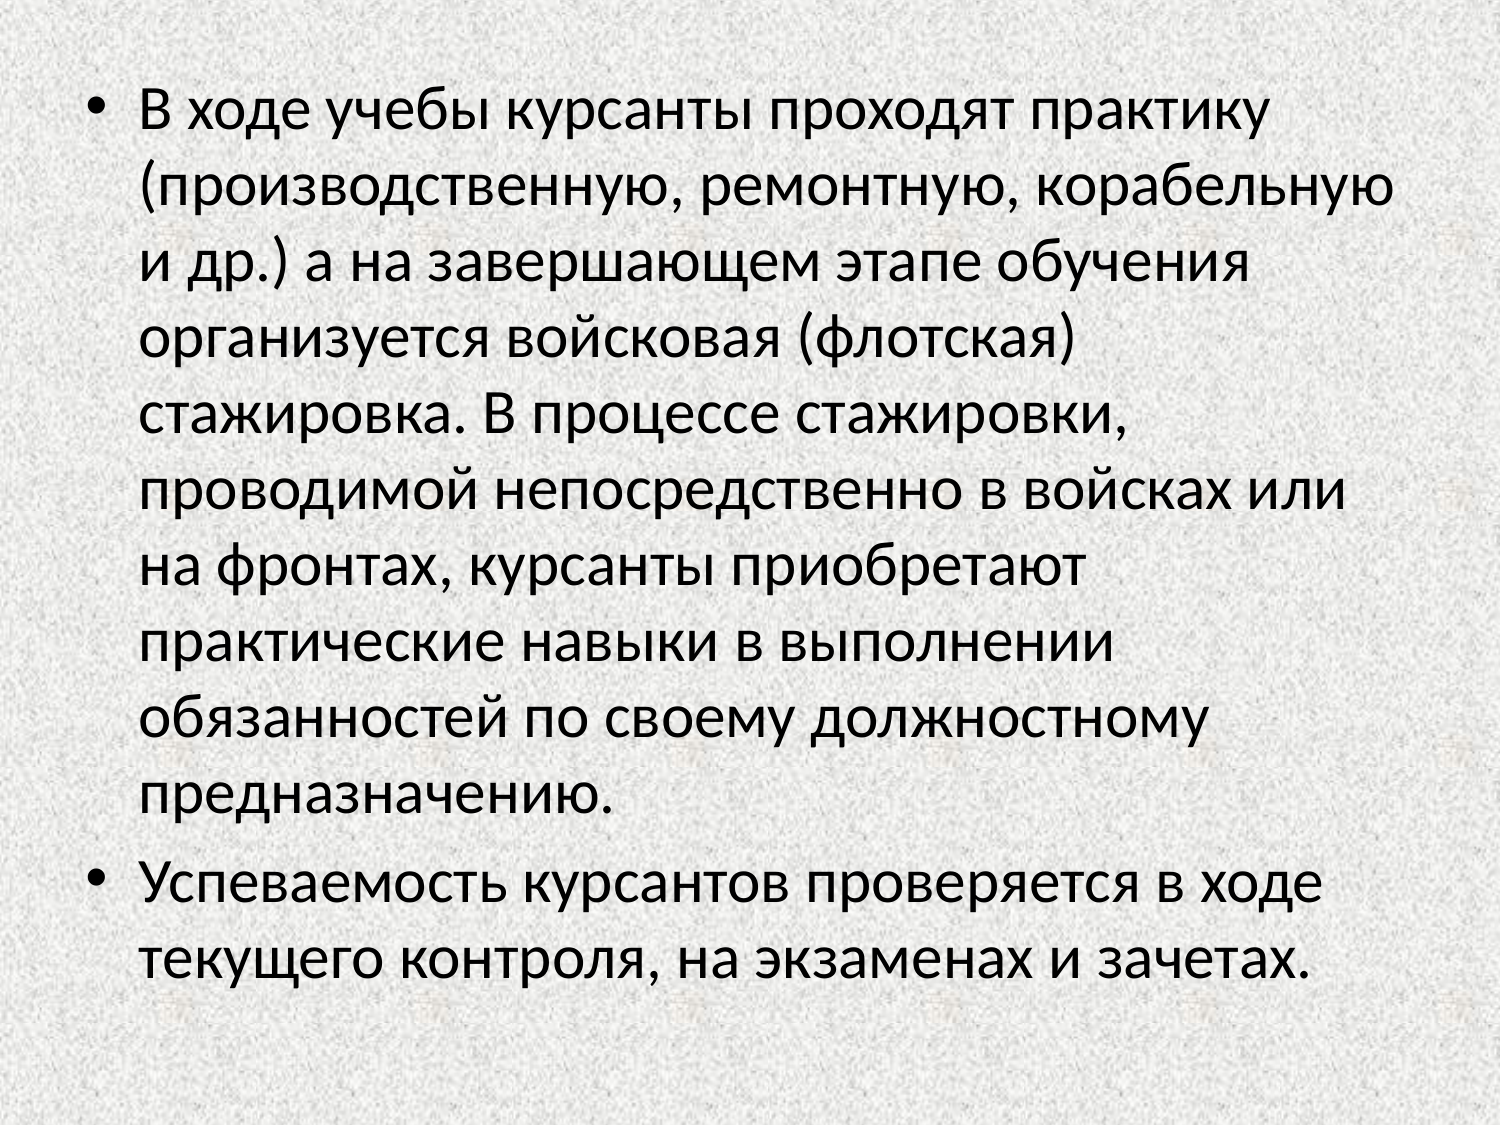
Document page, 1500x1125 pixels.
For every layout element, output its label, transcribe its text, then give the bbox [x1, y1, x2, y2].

picture [0, 0, 1500, 1125]
list В ходе учебы курсанты проходят практику (производственную, ремонтную, корабельную и др.) а на завершающем этапе обучения организуется войсковая (флотская) стажировка. В процессе стажировки, проводимой непосредственно в войсках или на фронтах, курсанты приобретают практические навыки в выполнении обязанностей по своему должностному предназначению. Успеваемость курсантов проверяется в ходе текущего контроля, на экзаменах и зачетах. [70, 58, 1425, 1005]
